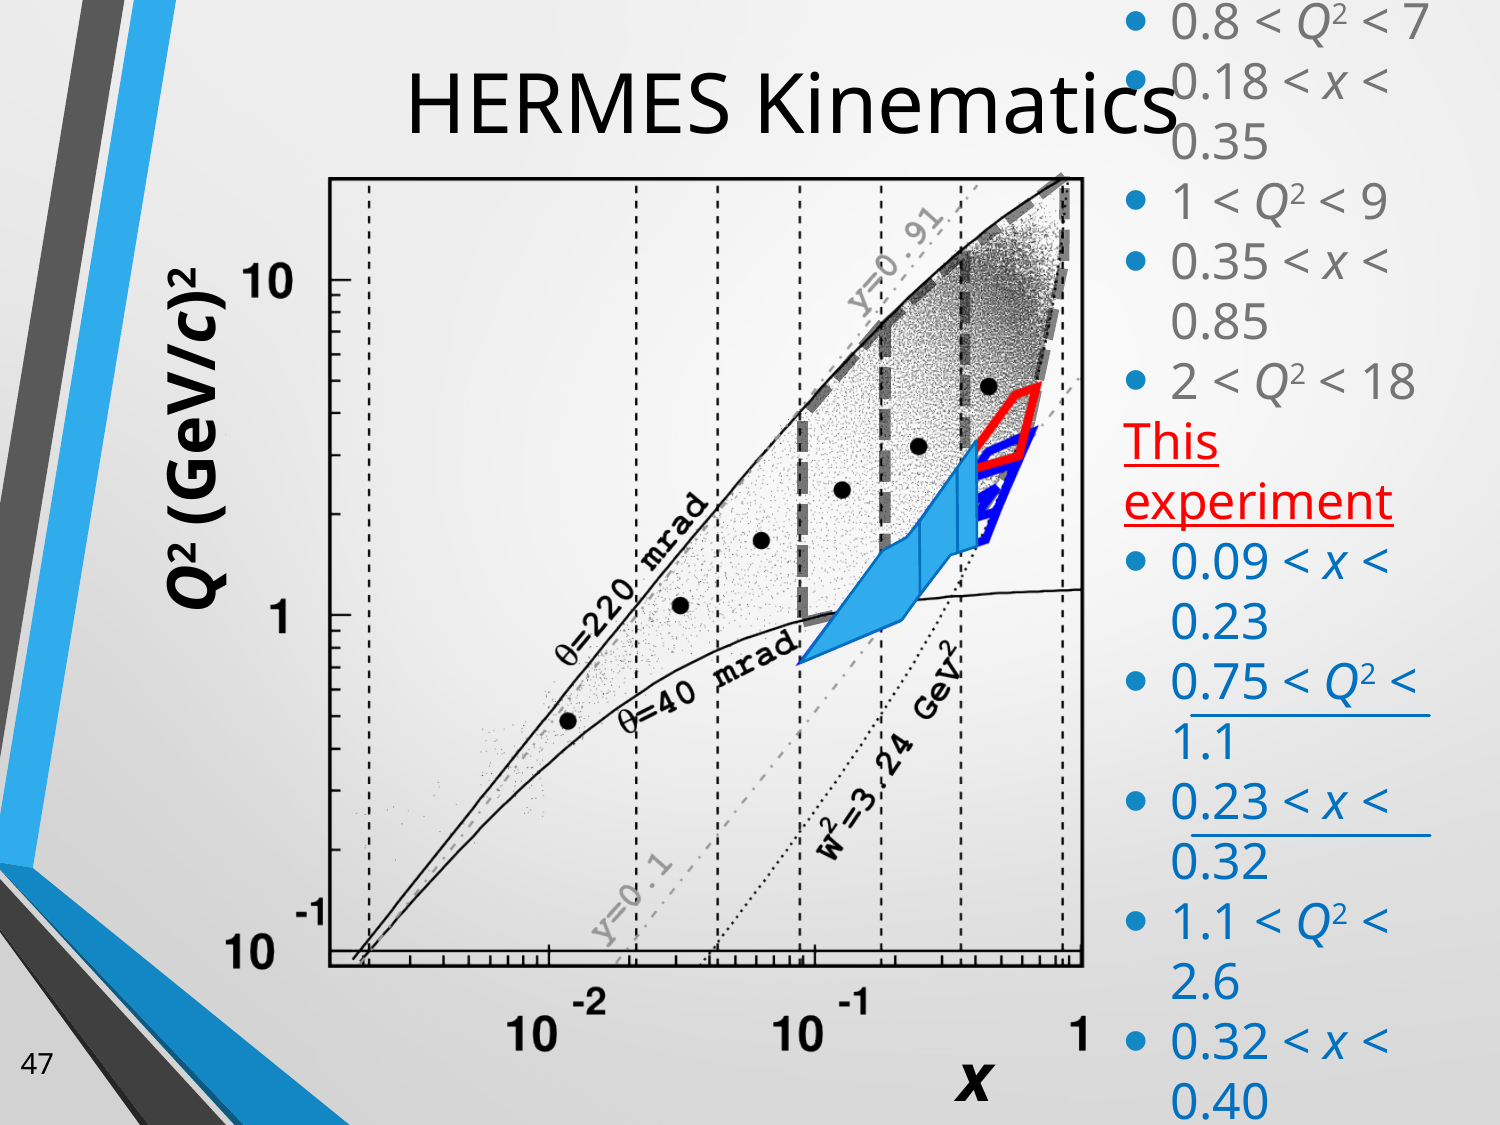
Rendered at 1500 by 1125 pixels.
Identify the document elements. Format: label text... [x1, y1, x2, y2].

list Approximate 0.09 < x < 0.18 0.8 < Q2 < 7 0.18 < x < 0.35 1 < Q2 < 9 0.35 < x < 0.85 2 < Q2 < 18 This experiment 0.09 < x < 0.23 0.75 < Q2 < 1.1 0.23 < x < 0.32 1.1 < Q2 < 2.6 0.32 < x < 0.40 2.6 < Q2 < 3.1 [1108, 136, 1483, 1124]
picture [225, 176, 1086, 1061]
slide_number 47 [0, 1035, 69, 1096]
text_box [141, 267, 1009, 1125]
title HERMES Kinematics [161, 37, 1425, 164]
